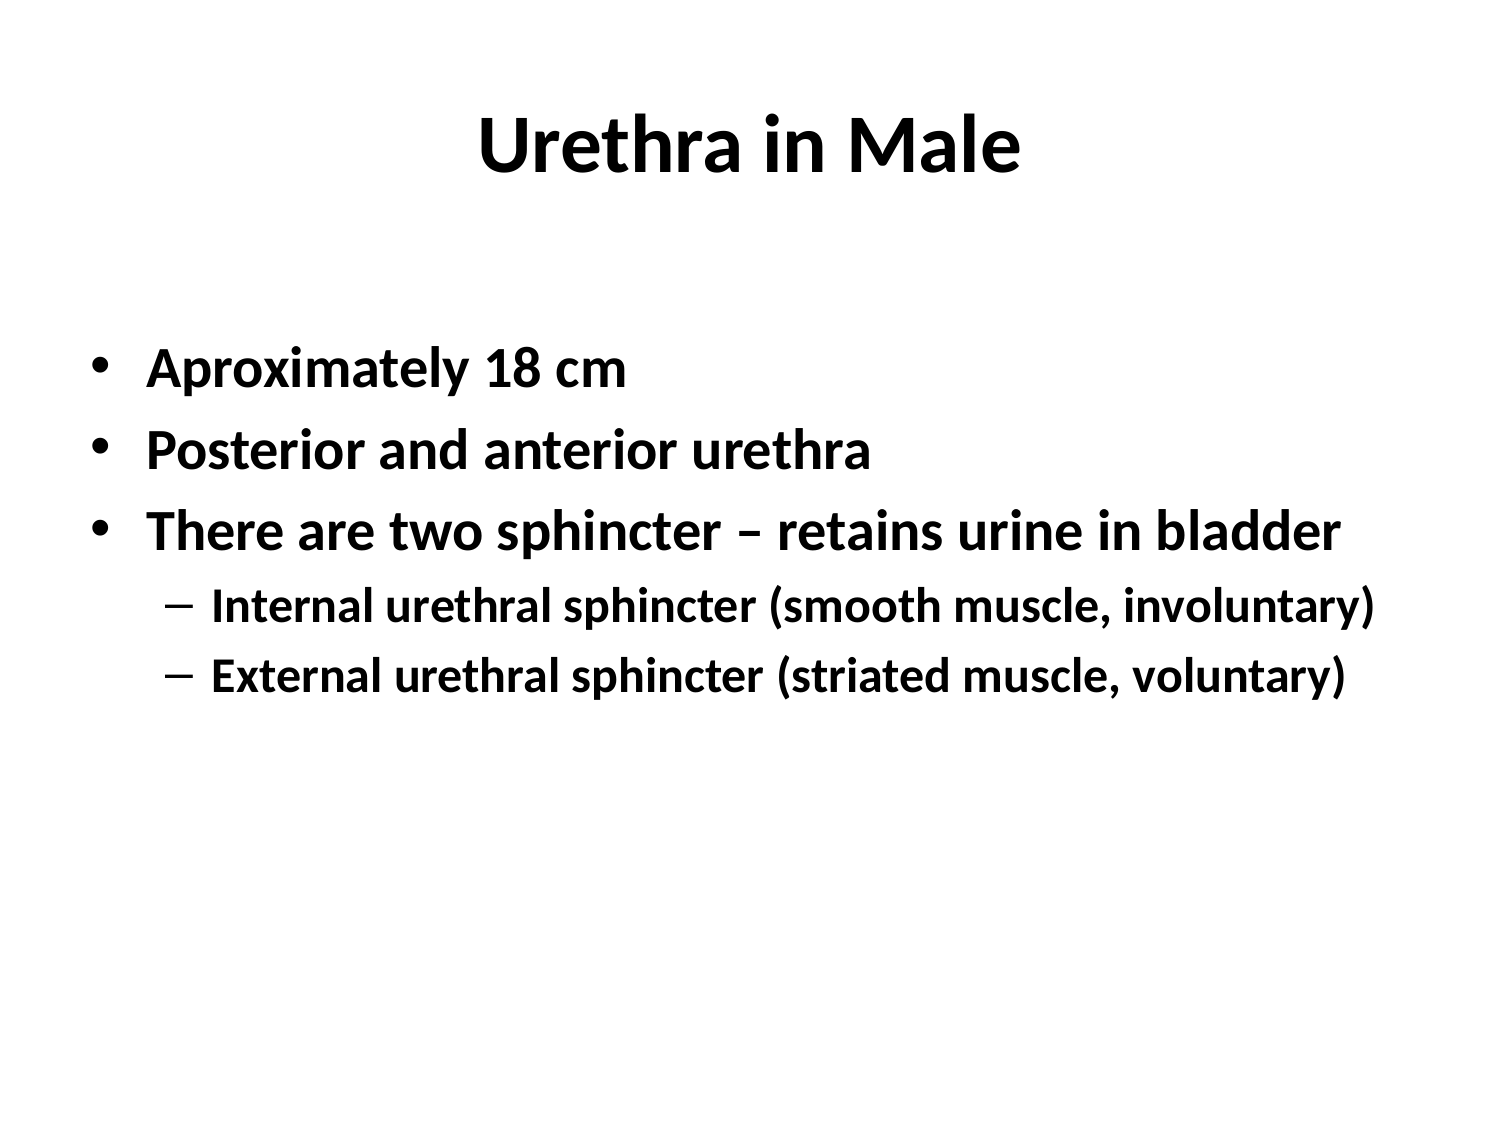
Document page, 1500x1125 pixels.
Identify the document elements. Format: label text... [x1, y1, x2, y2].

list Aproximately 18 cm Posterior and anterior urethra There are two sphincter – retains urine in bladder Internal urethral sphincter (smooth muscle, involuntary) External urethral sphincter (striated muscle, voluntary) [75, 321, 1425, 846]
title Urethra in Male [75, 45, 1425, 233]
